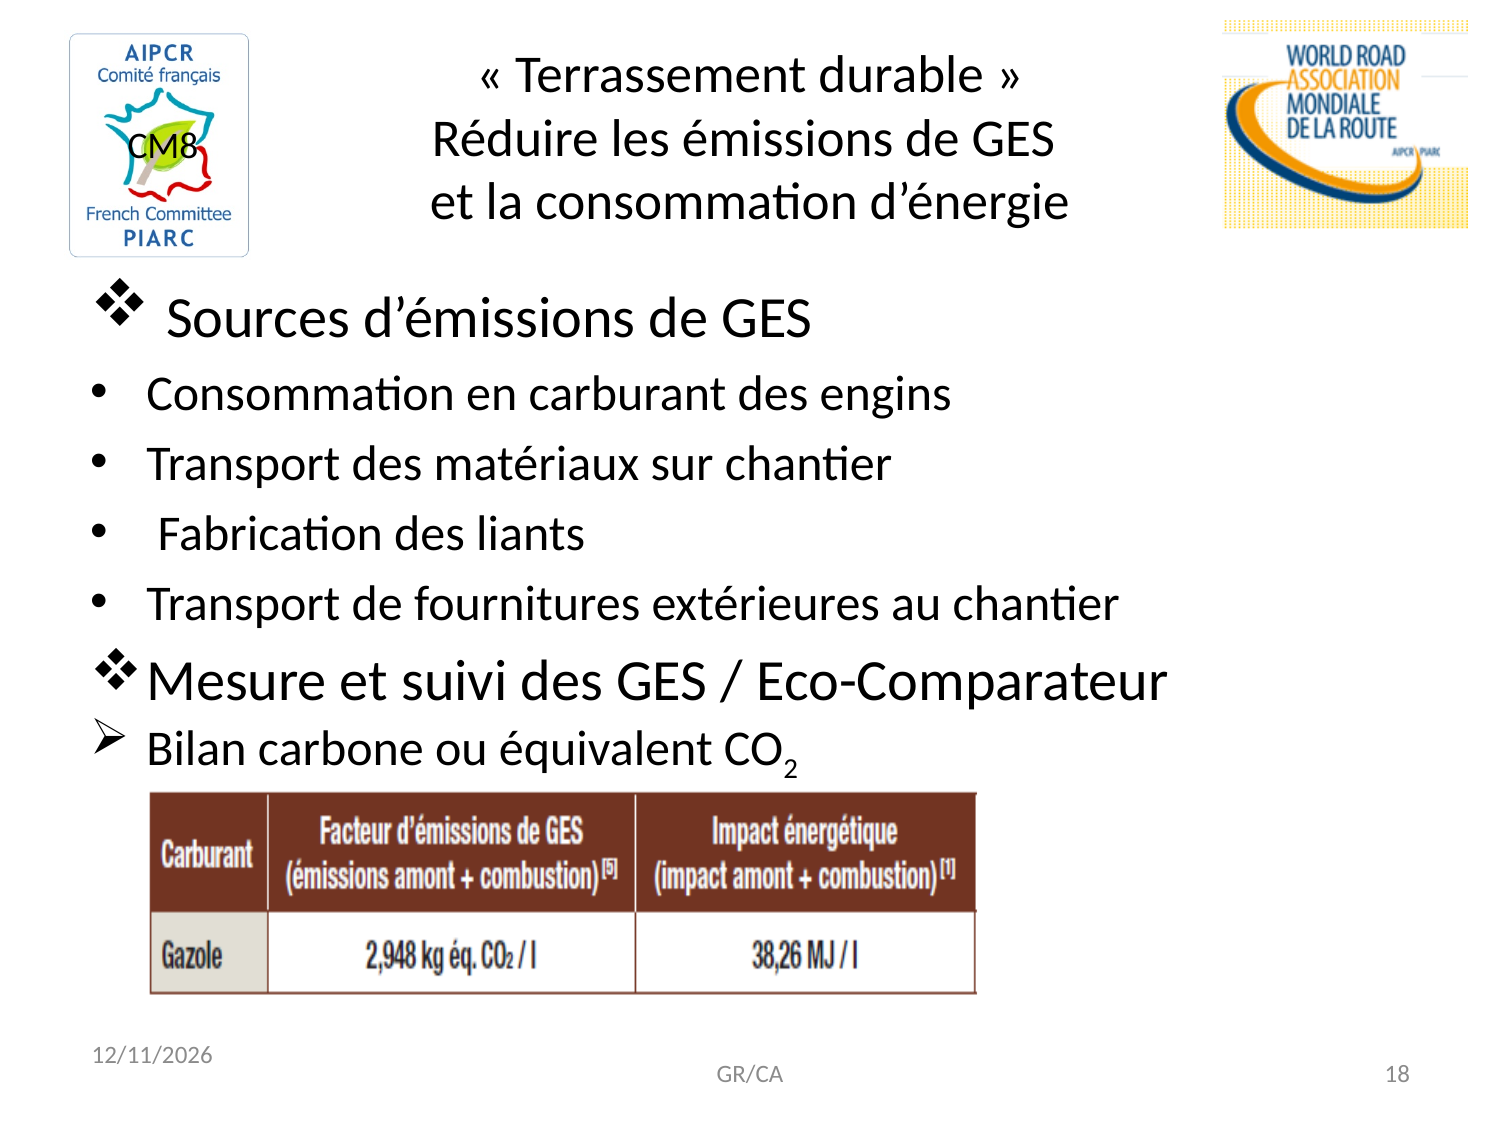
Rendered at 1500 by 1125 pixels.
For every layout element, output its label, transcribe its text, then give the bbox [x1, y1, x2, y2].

title « Terrassement durable » Réduire les émissions de GES et la consommation d’énergie [75, 30, 1425, 278]
picture [1222, 19, 1468, 233]
list Sources d’émissions de GES Consommation en carburant des engins Transport des matériaux sur chantier Fabrication des liants Transport de fournitures extérieures au chantier Mesure et suivi des GES / Eco-Comparateur Bilan carbone ou équivalent CO2 [75, 278, 1425, 1024]
footer GR/CA [512, 1042, 988, 1103]
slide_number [76, 1024, 427, 1084]
slide_number 18 [1074, 1042, 1425, 1103]
picture [64, 30, 75, 260]
picture [147, 786, 978, 1000]
